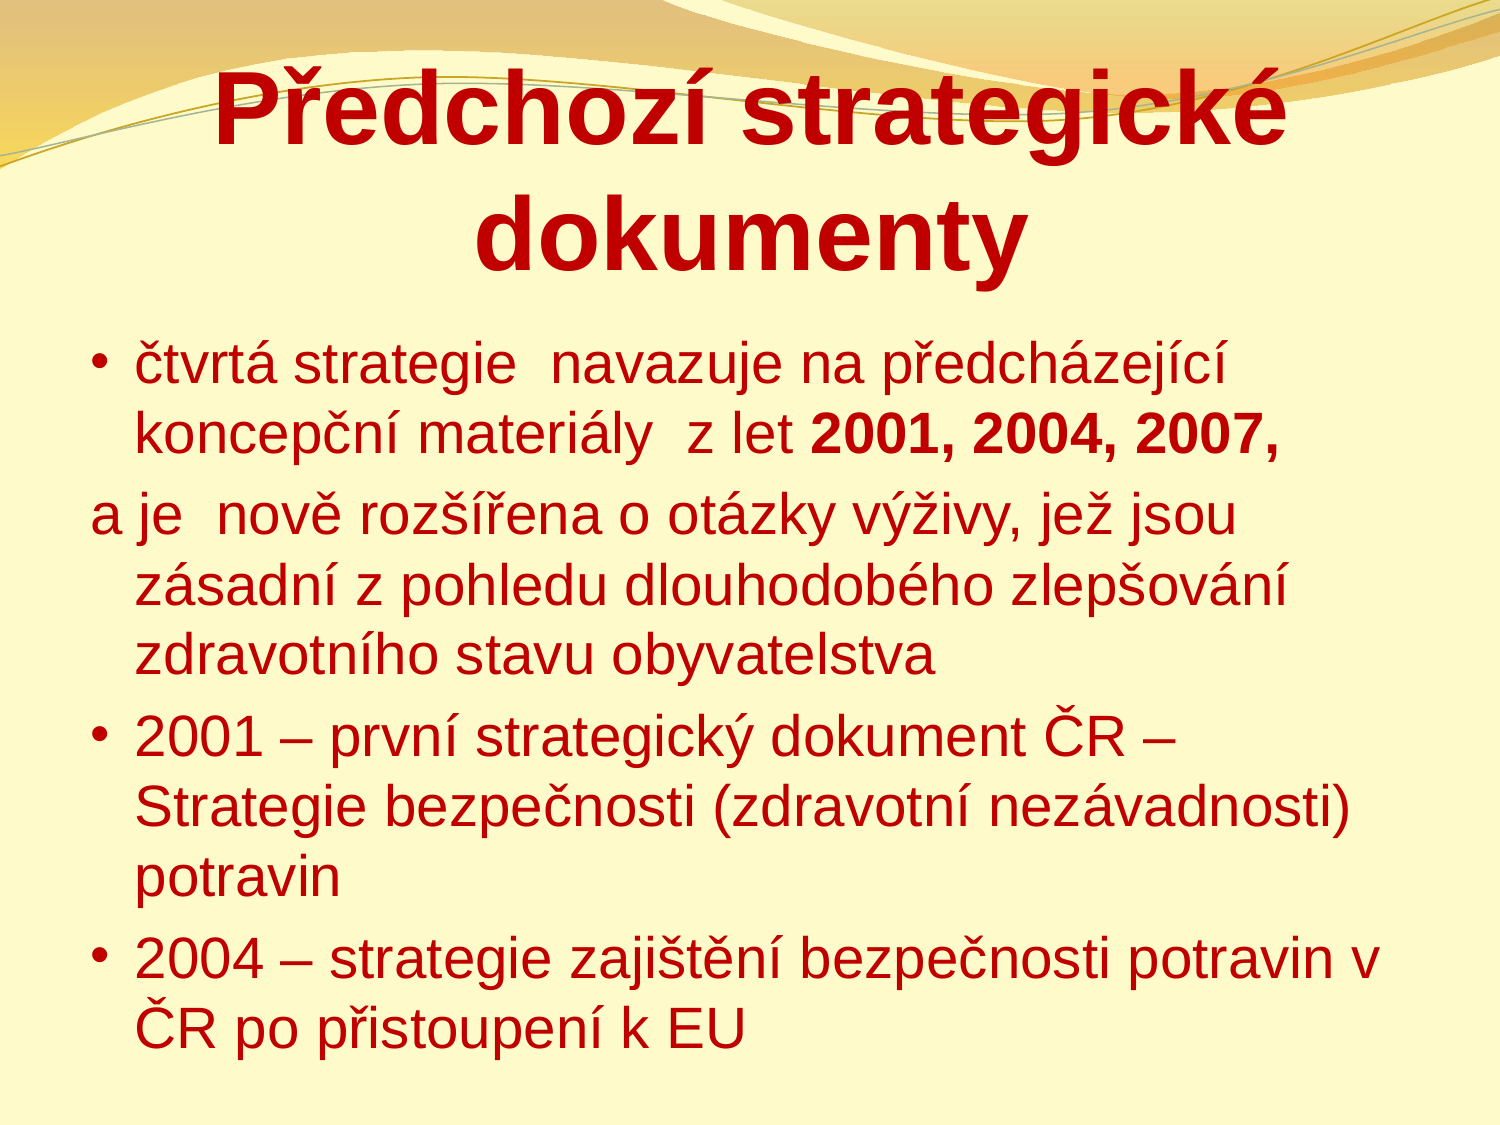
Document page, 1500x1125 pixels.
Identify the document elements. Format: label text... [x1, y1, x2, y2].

title Předchozí strategické dokumenty [76, 136, 1427, 291]
list čtvrtá strategie navazuje na předcházející koncepční materiály z let 2001, 2004, 2007, a je nově rozšířena o otázky výživy, jež jsou zásadní z pohledu dlouhodobého zlepšování zdravotního stavu obyvatelstva 2001 – první strategický dokument ČR – Strategie bezpečnosti (zdravotní nezávadnosti) potravin 2004 – strategie zajištění bezpečnosti potravin v ČR po přistoupení k EU [74, 317, 1426, 1038]
